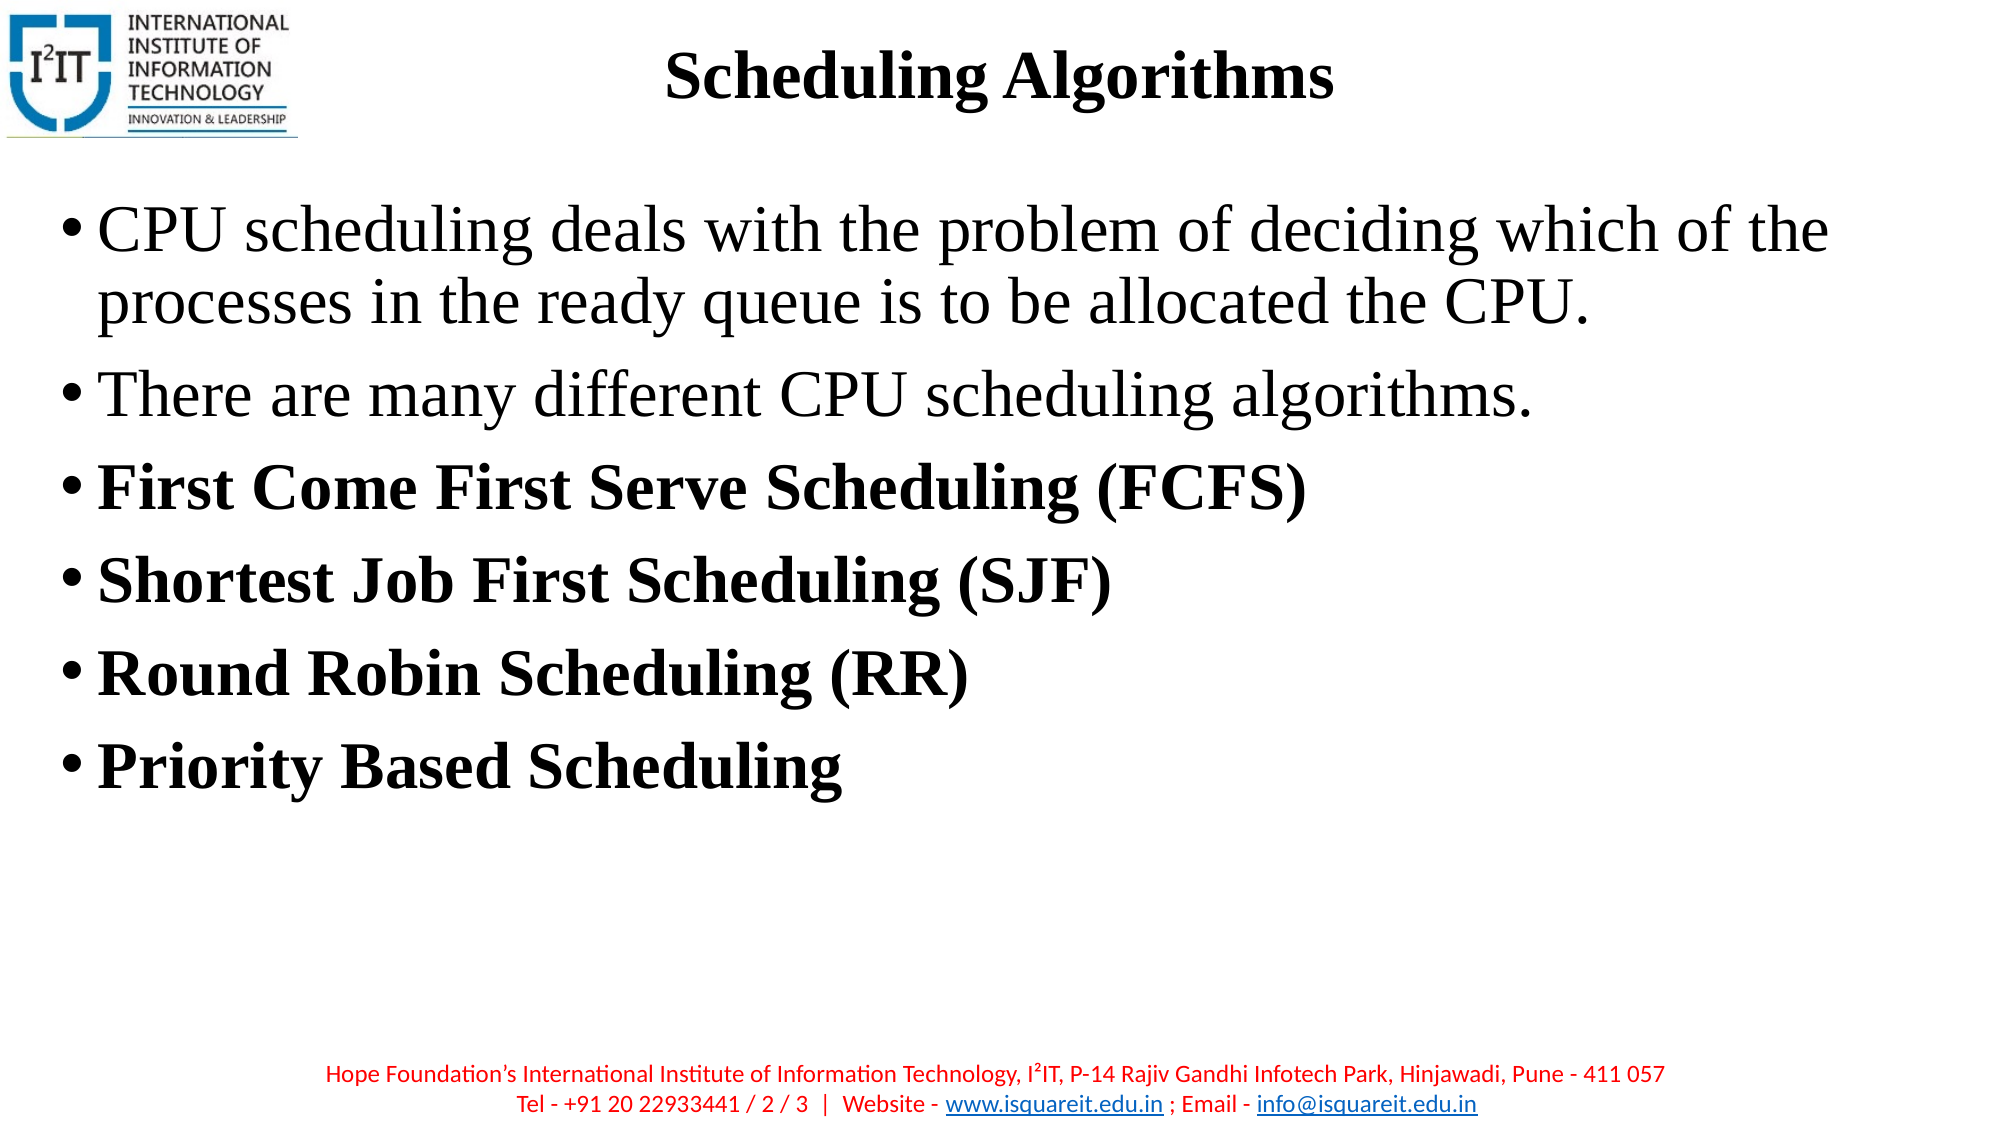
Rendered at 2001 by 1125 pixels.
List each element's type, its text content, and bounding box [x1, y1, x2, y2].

title Scheduling Algorithms [298, 31, 1863, 122]
footer Hope Foundation’s International Institute of Information Technology, I²IT, P-14 Rajiv Gandhi Infotech Park, Hinjawadi, Pune - 411 057 Tel - +91 20 22933441 / 2 / 3 | Website - www.isquareit.edu.in ; Email - info@isquareit.edu.in [0, 1049, 2000, 1125]
list CPU scheduling deals with the problem of deciding which of the processes in the ready queue is to be allocated the CPU. There are many different CPU scheduling algorithms. First Come First Serve Scheduling (FCFS) Shortest Job First Scheduling (SJF) Round Robin Scheduling (RR) Priority Based Scheduling [45, 186, 1950, 1033]
picture [0, 0, 298, 138]
